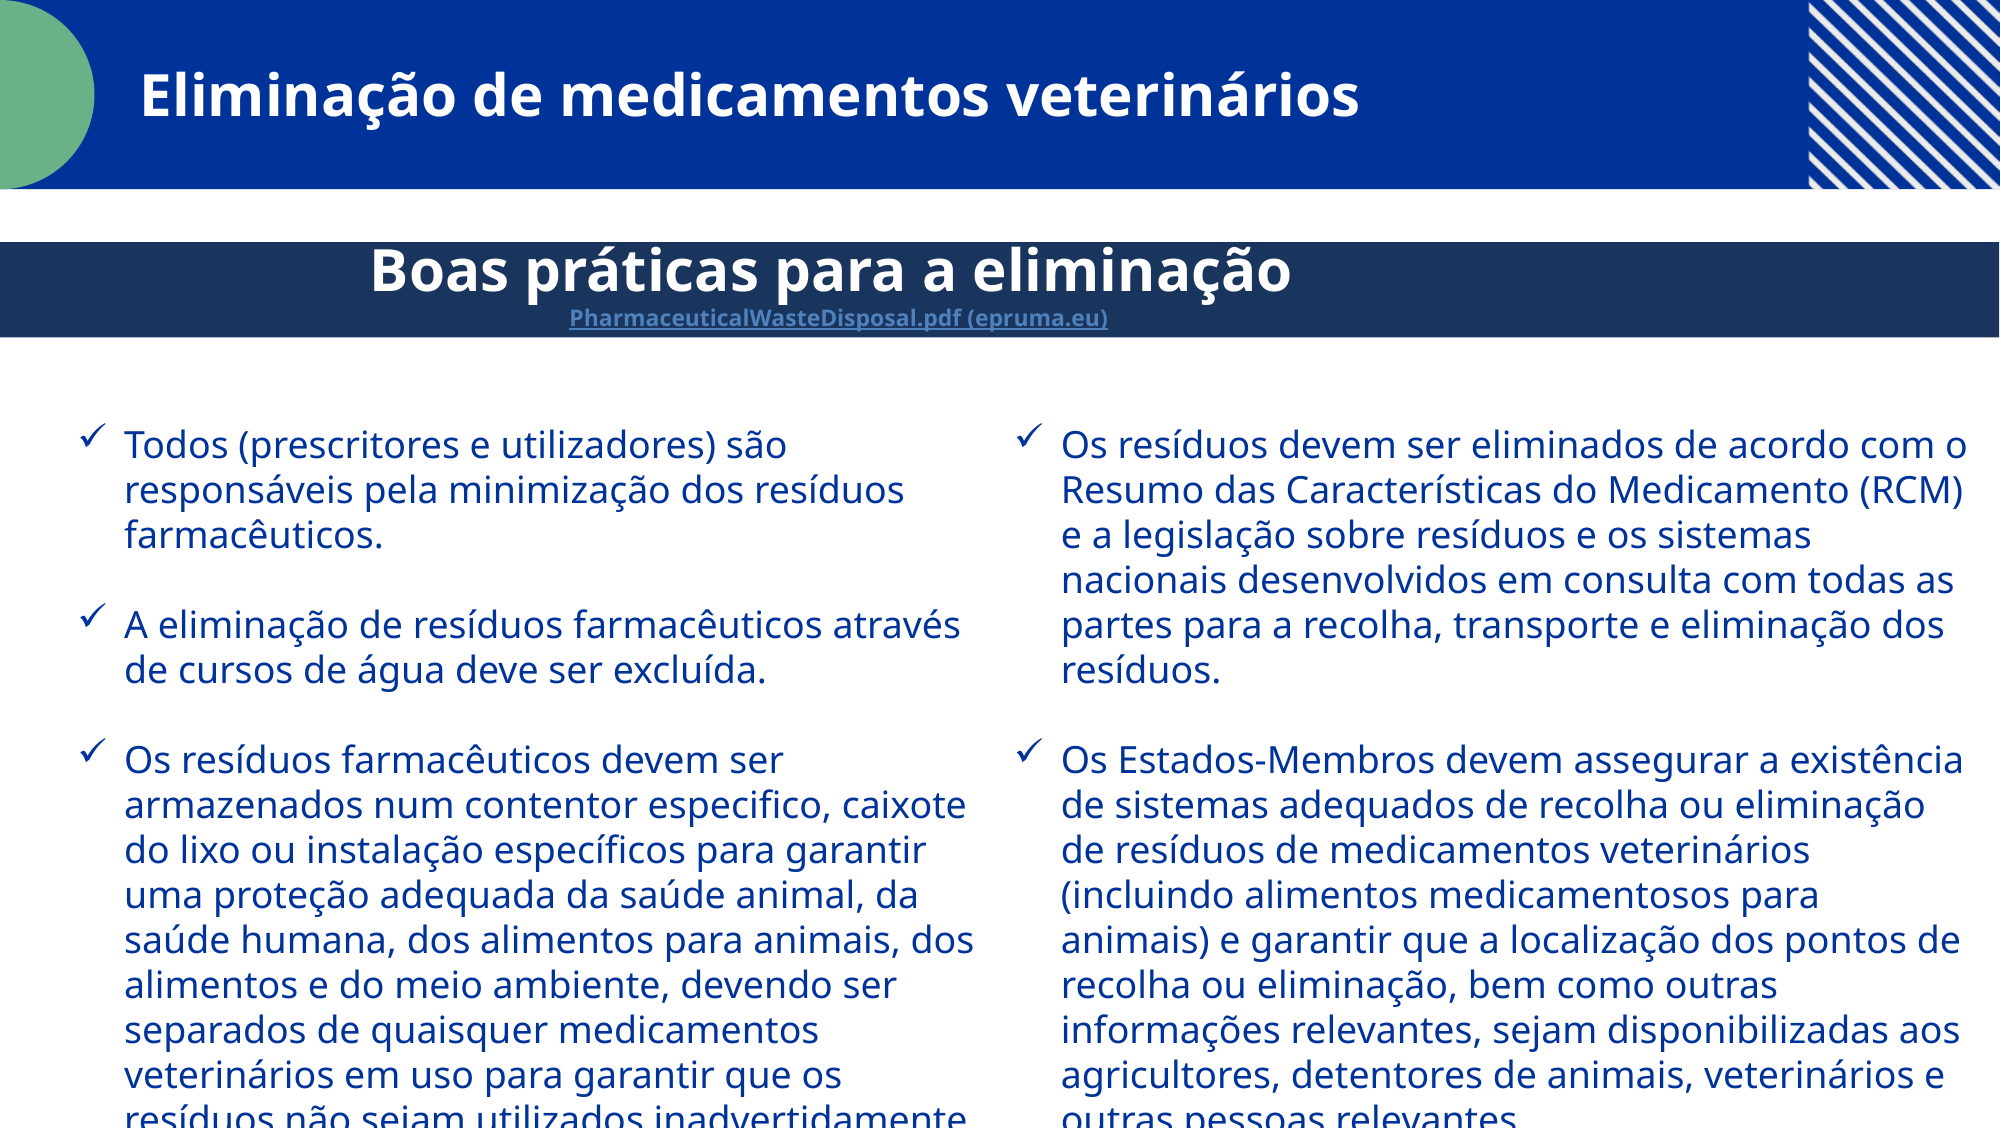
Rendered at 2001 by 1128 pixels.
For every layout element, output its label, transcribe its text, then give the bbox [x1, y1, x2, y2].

text_box Os resíduos devem ser eliminados de acordo com o Resumo das Características do Medicamento (RCM) e a legislação sobre resíduos e os sistemas nacionais desenvolvidos em consulta com todas as partes para a recolha, transporte e eliminação dos resíduos. Os Estados-Membros devem assegurar a existência de sistemas adequados de recolha ou eliminação de resíduos de medicamentos veterinários (incluindo alimentos medicamentosos para animais) e garantir que a localização dos pontos de recolha ou eliminação, bem como outras informações relevantes, sejam disponibilizadas aos agricultores, detentores de animais, veterinários e outras pessoas relevantes. [999, 413, 1988, 1128]
text_box Boas práticas para a eliminação PharmaceuticalWasteDisposal.pdf (epruma.eu) [355, 226, 1323, 343]
text_box [1323, 240, 2000, 340]
picture [1808, 0, 2000, 190]
text_box [0, 240, 355, 340]
list Eliminação de medicamentos veterinários [125, 51, 1713, 130]
text_box Todos (prescritores e utilizadores) são responsáveis pela minimização dos resíduos farmacêuticos. A eliminação de resíduos farmacêuticos através de cursos de água deve ser excluída. Os resíduos farmacêuticos devem ser armazenados num contentor especifico, caixote do lixo ou instalação específicos para garantir uma proteção adequada da saúde animal, da saúde humana, dos alimentos para animais, dos alimentos e do meio ambiente, devendo ser separados de quaisquer medicamentos veterinários em uso para garantir que os resíduos não sejam utilizados inadvertidamente. [62, 413, 999, 1128]
